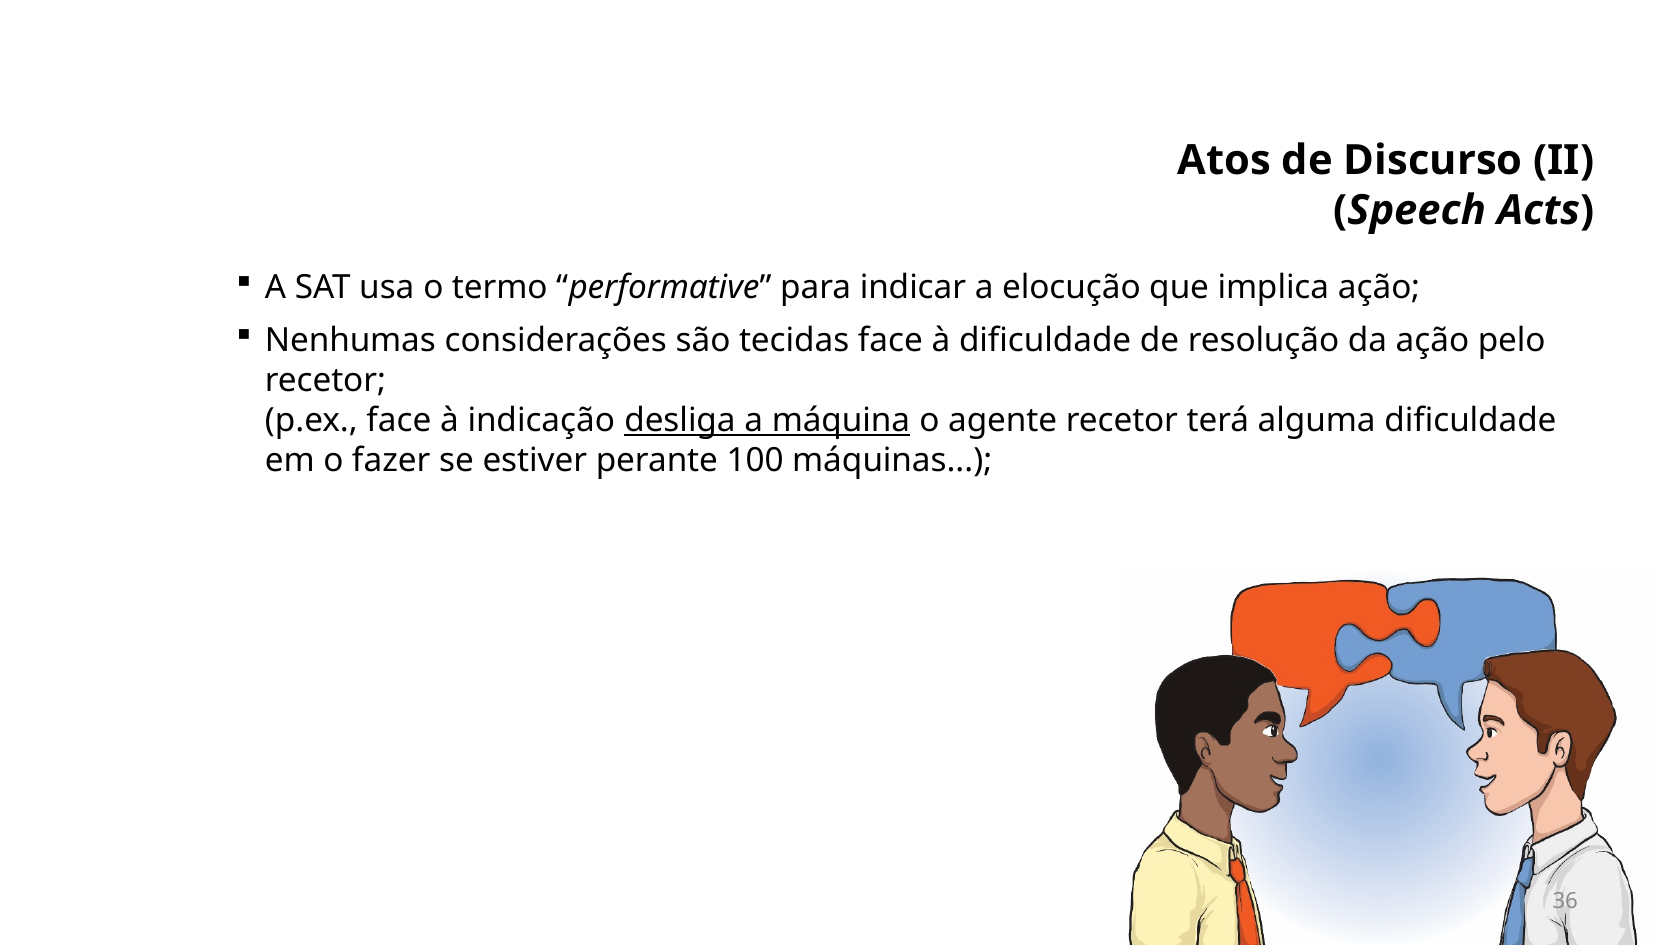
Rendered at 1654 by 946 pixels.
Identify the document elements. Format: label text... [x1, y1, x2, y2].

title Atos de Discurso (II) (Speech Acts) [236, 132, 1595, 251]
list A SAT usa o termo “performative” para indicar a elocução que implica ação; Nenhumas considerações são tecidas face à dificuldade de resolução da ação pelo recetor; (p.ex., face à indicação desliga a máquina o agente recetor terá alguma dificuldade em o fazer se estiver perante 100 máquinas...); [236, 265, 1595, 886]
picture [1118, 566, 1654, 946]
